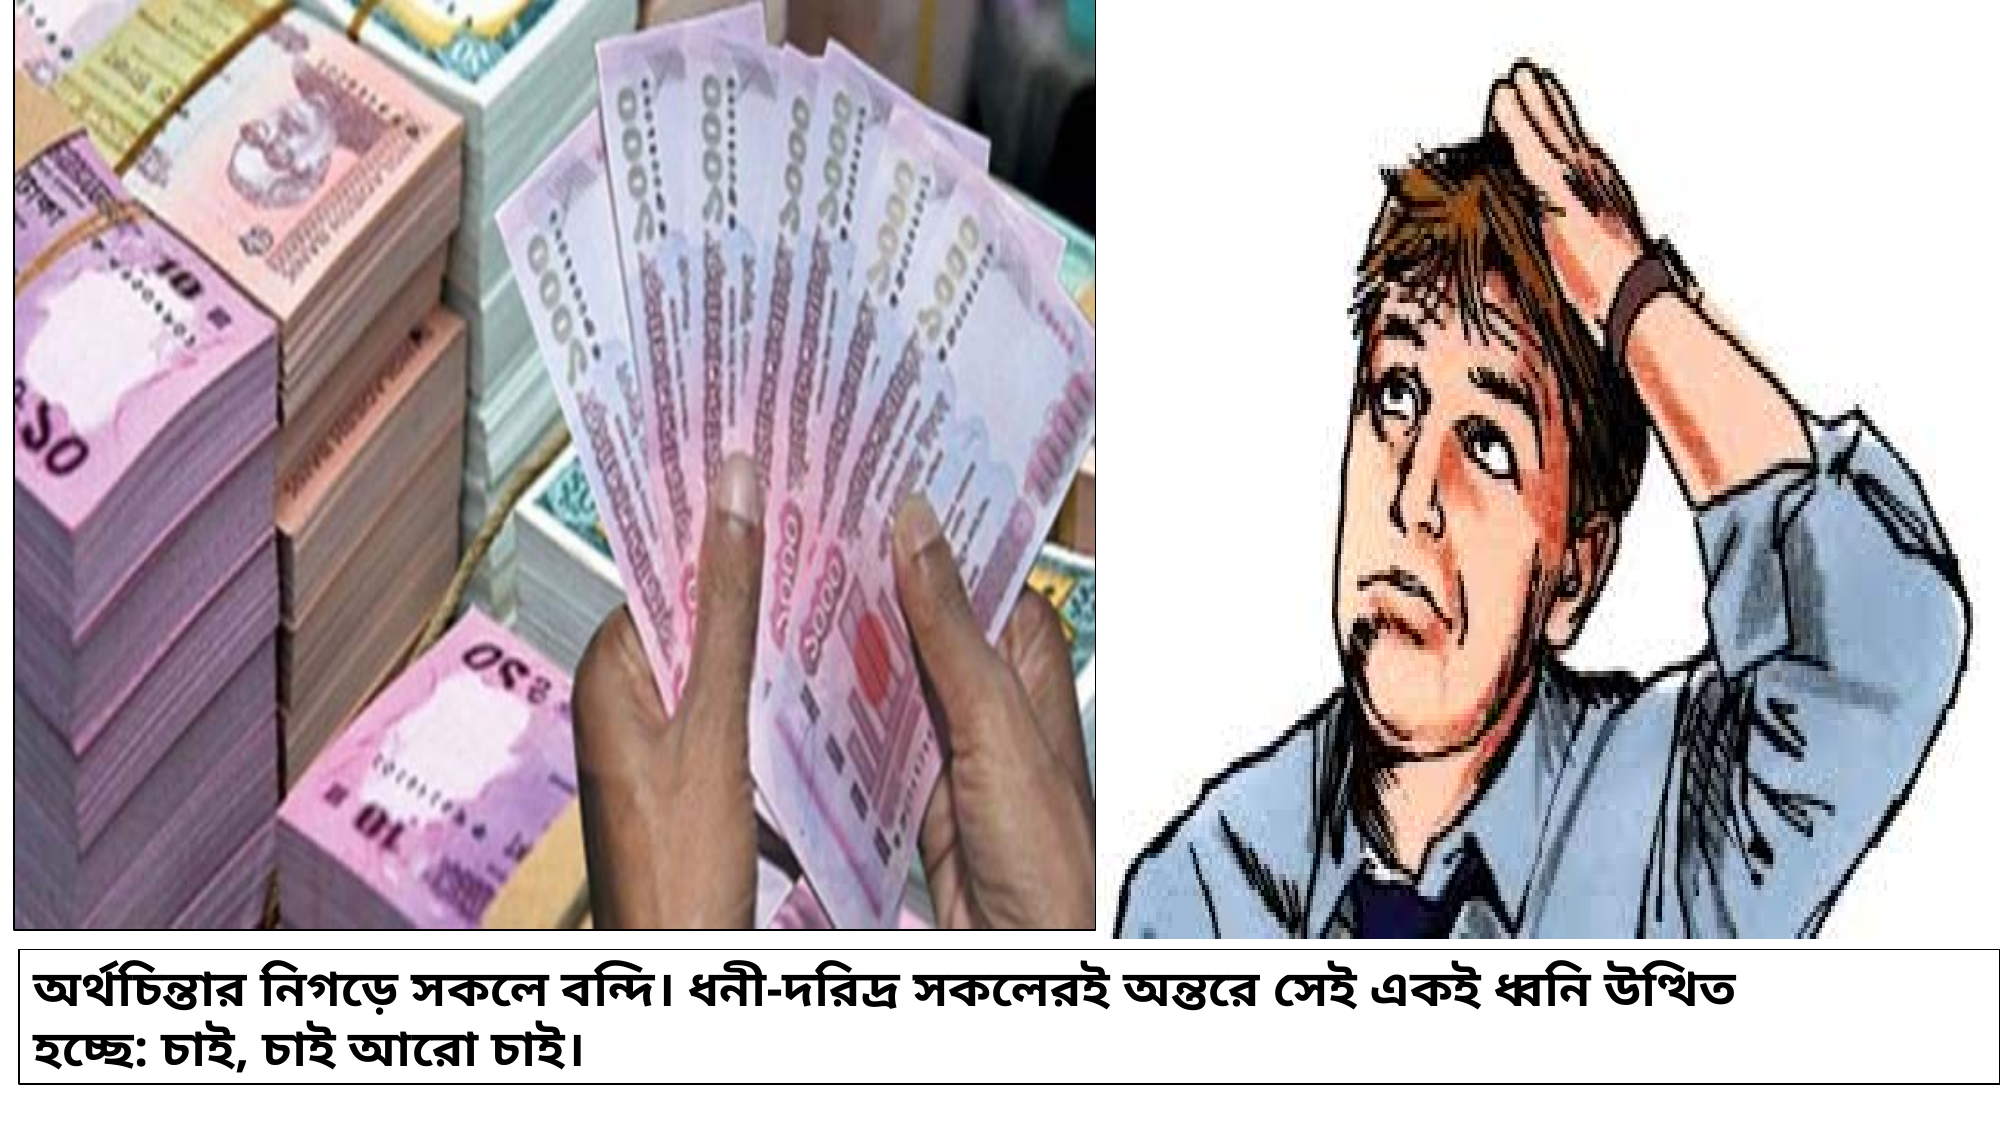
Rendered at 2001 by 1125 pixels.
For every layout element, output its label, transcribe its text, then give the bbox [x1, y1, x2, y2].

picture [1097, 0, 1980, 939]
picture [14, 0, 1095, 930]
text_box অর্থচিন্তার নিগড়ে সকলে বন্দি। ধনী-দরিদ্র সকলেরই অন্তরে সেই একই ধ্বনি উত্থিত হচ্ছে: চাই, চাই আরো চাই। [19, 949, 2000, 1085]
